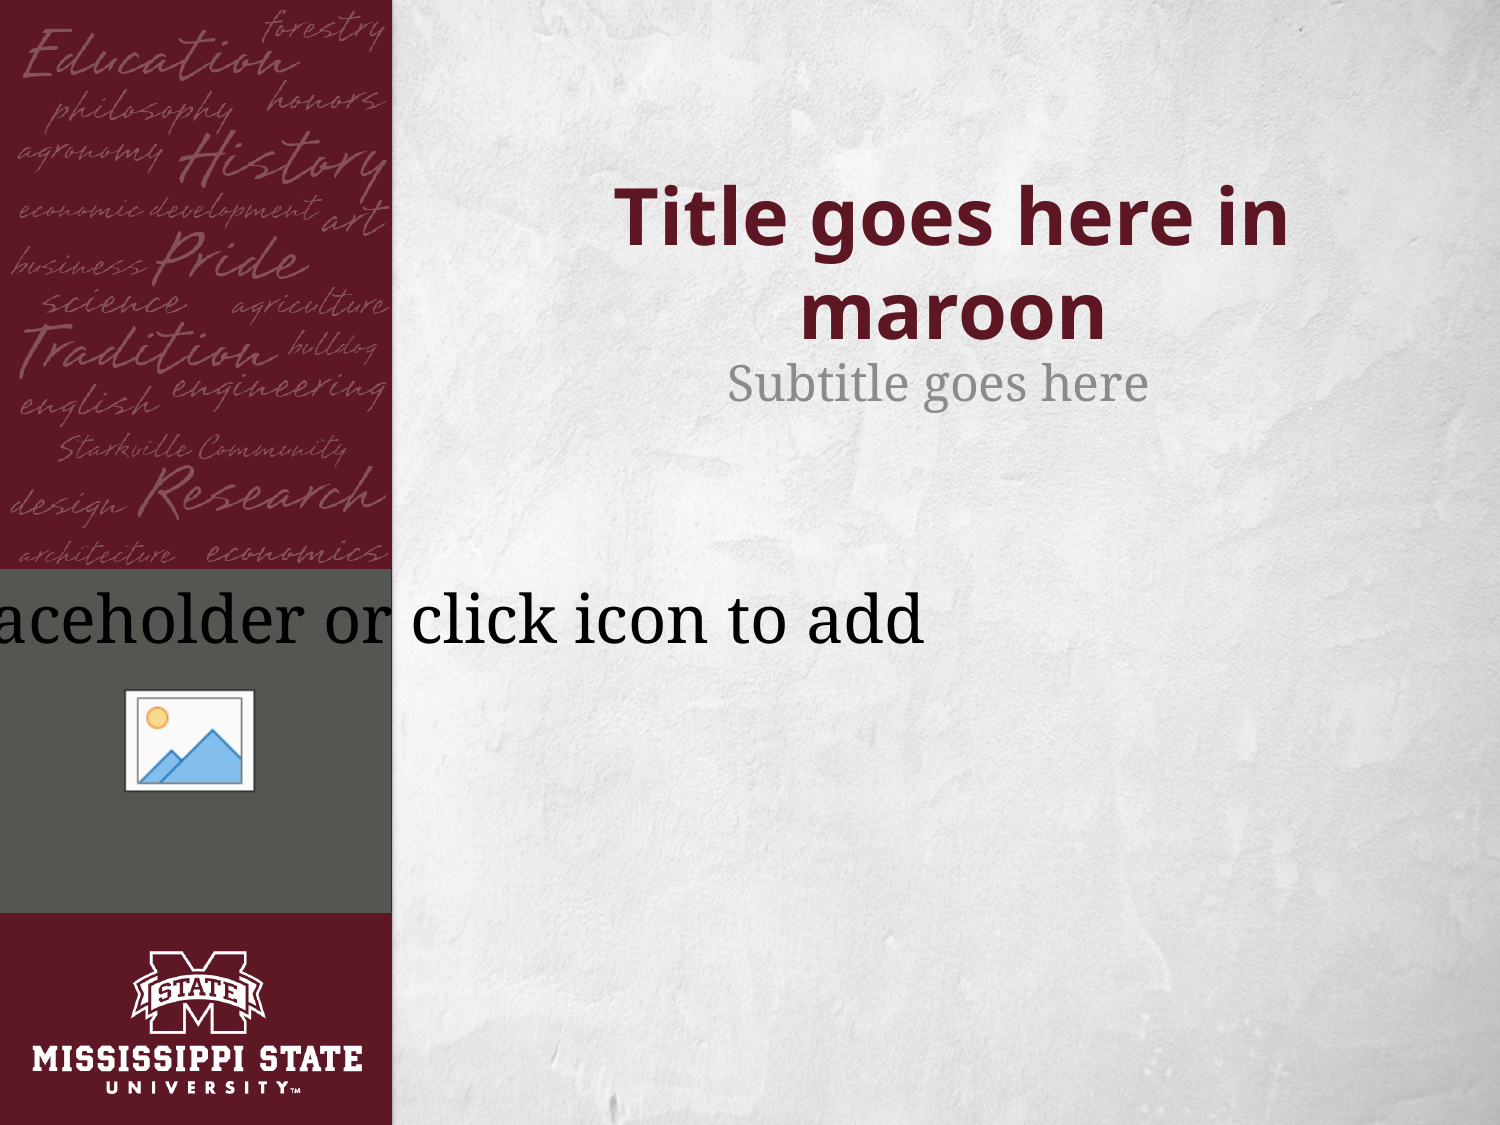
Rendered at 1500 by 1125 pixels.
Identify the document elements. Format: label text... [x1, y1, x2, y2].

subtitle Subtitle goes here [452, 343, 1425, 429]
picture [0, 0, 391, 925]
title Title goes here in maroon [452, 93, 1454, 429]
picture [32, 951, 362, 1094]
